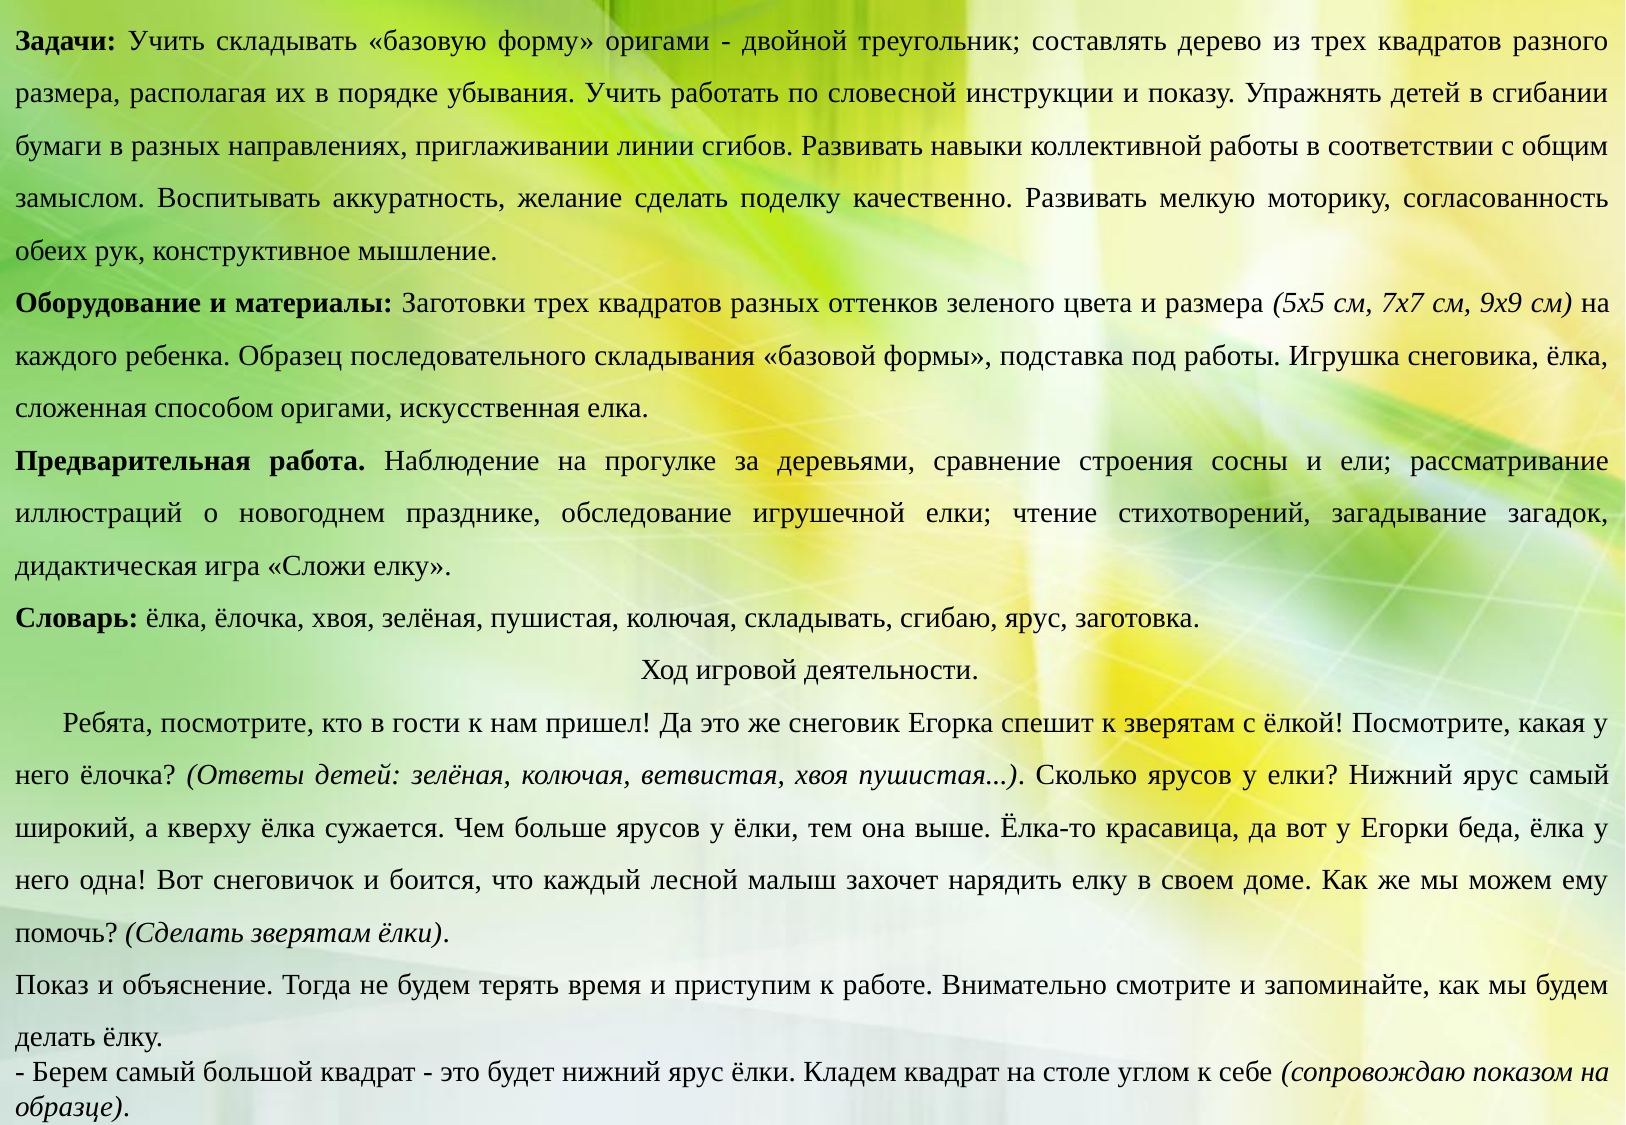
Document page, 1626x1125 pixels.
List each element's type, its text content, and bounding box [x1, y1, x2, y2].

text_box Задачи: Учить складывать «базовую форму» оригами - двойной треугольник; составлять дерево из трех квадратов разного размера, располагая их в порядке убывания. Учить работать по словесной инструкции и показу. Упражнять детей в сгибании бумаги в разных направлениях, приглаживании линии сгибов. Развивать навыки коллективной работы в соответствии с общим замыслом. Воспитывать аккуратность, желание сделать поделку качественно. Развивать мелкую моторику, согласованность обеих рук, конструктивное мышление. Оборудование и материалы: Заготовки трех квадратов разных оттенков зеленого цвета и размера (5x5 см, 7x7 см, 9x9 см) на каждого ребенка. Образец последовательного складывания «базовой формы», подставка под работы. Игрушка снеговика, ёлка, сложенная способом оригами, искусственная елка. Предварительная работа. Наблюдение на прогулке за деревьями, сравнение строения сосны и ели; рассматривание иллюстраций о новогоднем празднике, обследование игрушечной елки; чтение стихотворений, загадывание загадок, дидактическая игра «Сложи елку». Словарь: ёлка, ёлочка, хвоя, зелёная, пушистая, колючая, складывать, сгибаю, ярус, заготовка. Ход игровой деятельности. Ребята, посмотрите, кто в гости к нам пришел! Да это же снеговик Егорка спешит к зверятам с ёлкой! Посмотрите, какая у него ёлочка? (Ответы детей: зелёная, колючая, ветвистая, хвоя пушистая...). Сколько ярусов у елки? Нижний ярус самый широкий, а кверху ёлка сужается. Чем больше ярусов у ёлки, тем она выше. Ёлка-то красавица, да вот у Егорки беда, ёлка у него одна! Вот снеговичок и боится, что каждый лесной малыш захочет нарядить елку в своем доме. Как же мы можем ему помочь? (Сделать зверятам ёлки). Показ и объяснение. Тогда не будем терять время и приступим к работе. Внимательно смотрите и запоминайте, как мы будем делать ёлку. - Берем самый большой квадрат - это будет нижний ярус ёлки. Кладем квадрат на столе углом к себе (сопровождаю показом на образце). [0, 0, 1625, 1125]
